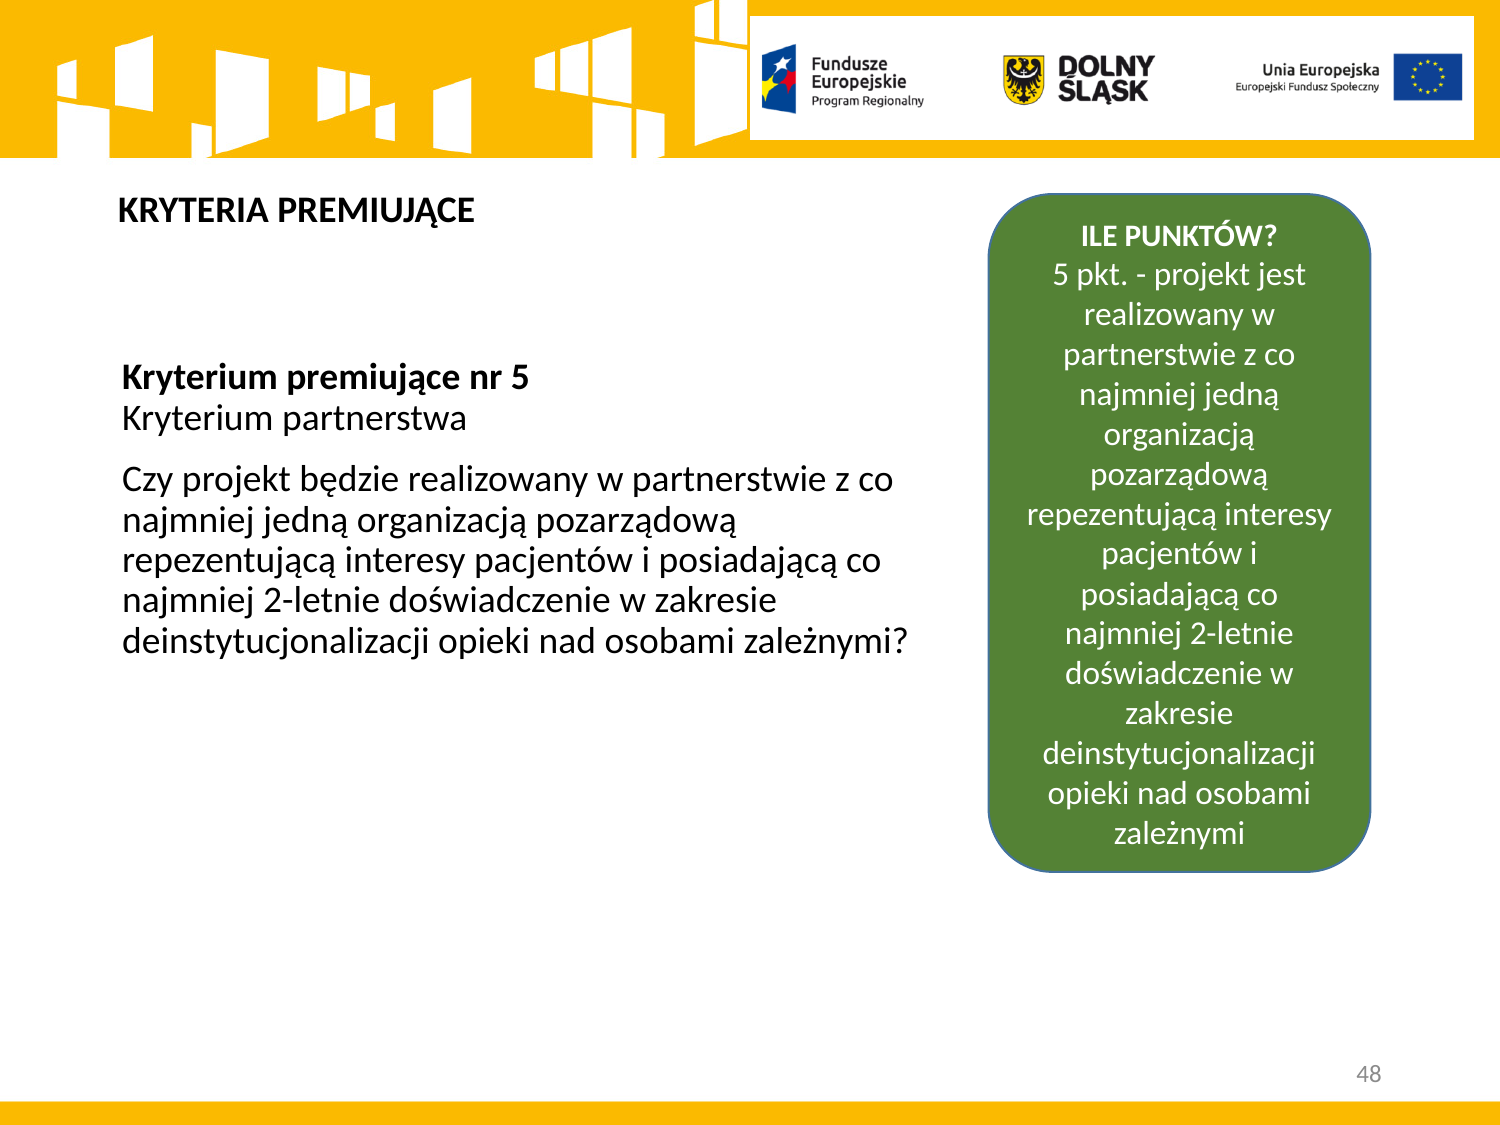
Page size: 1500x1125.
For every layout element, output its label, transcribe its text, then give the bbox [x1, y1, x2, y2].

slide_number 48 [1059, 1042, 1397, 1103]
text_box ILE PUNKTÓW? 5 pkt. - projekt jest realizowany w partnerstwie z co najmniej jedną organizacją pozarządową repezentującą interesy pacjentów i posiadającą co najmniej 2-letnie doświadczenie w zakresie deinstytucjonalizacji opieki nad osobami zależnymi [987, 193, 1372, 873]
picture [0, 0, 1500, 1125]
title KRYTERIA PREMIUJĄCE [102, 156, 1398, 264]
list Kryterium premiujące nr 5 Kryterium partnerstwa Czy projekt będzie realizowany w partnerstwie z co najmniej jedną organizacją pozarządową repezentującą interesy pacjentów i posiadającą co najmniej 2-letnie doświadczenie w zakresie deinstytucjonalizacji opieki nad osobami zależnymi? [106, 349, 954, 748]
